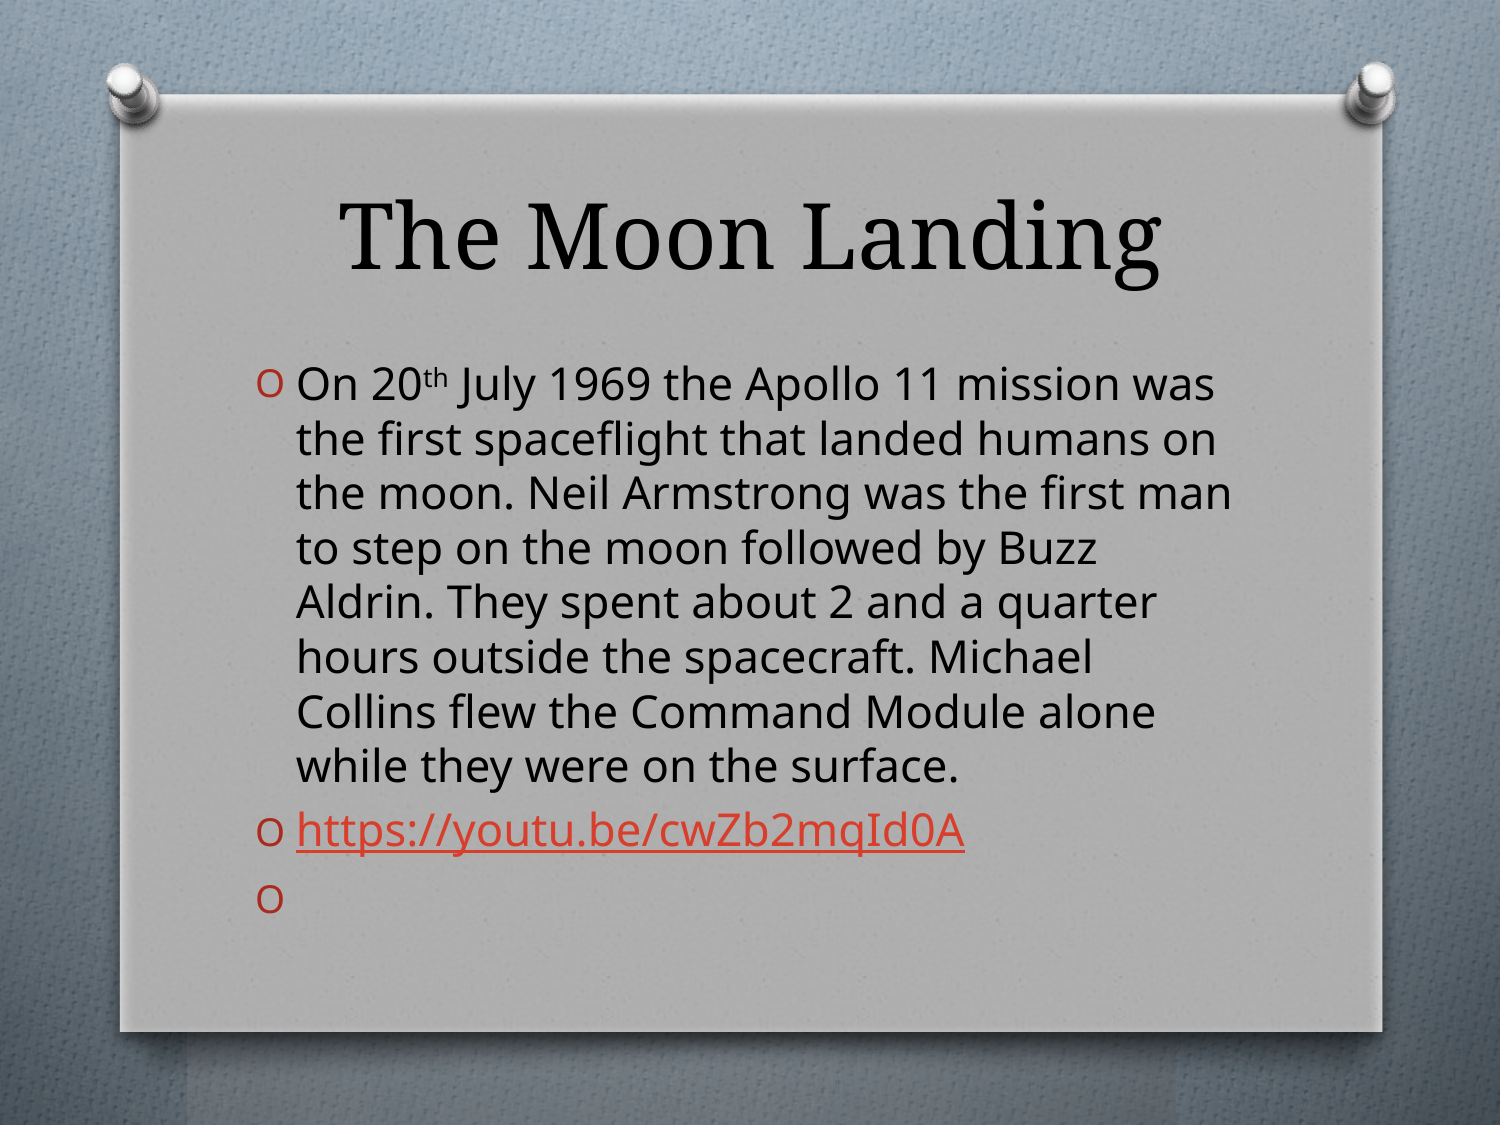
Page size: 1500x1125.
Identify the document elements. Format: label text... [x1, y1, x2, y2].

picture [1317, 35, 1439, 156]
list On 20th July 1969 the Apollo 11 mission was the first spaceflight that landed humans on the moon. Neil Armstrong was the first man to step on the moon followed by Buzz Aldrin. They spent about 2 and a quarter hours outside the spacecraft. Michael Collins flew the Command Module alone while they were on the surface. https://youtu.be/cwZb2mqId0A [240, 347, 1257, 939]
picture [75, 29, 198, 153]
title The Moon Landing [179, 134, 1323, 332]
